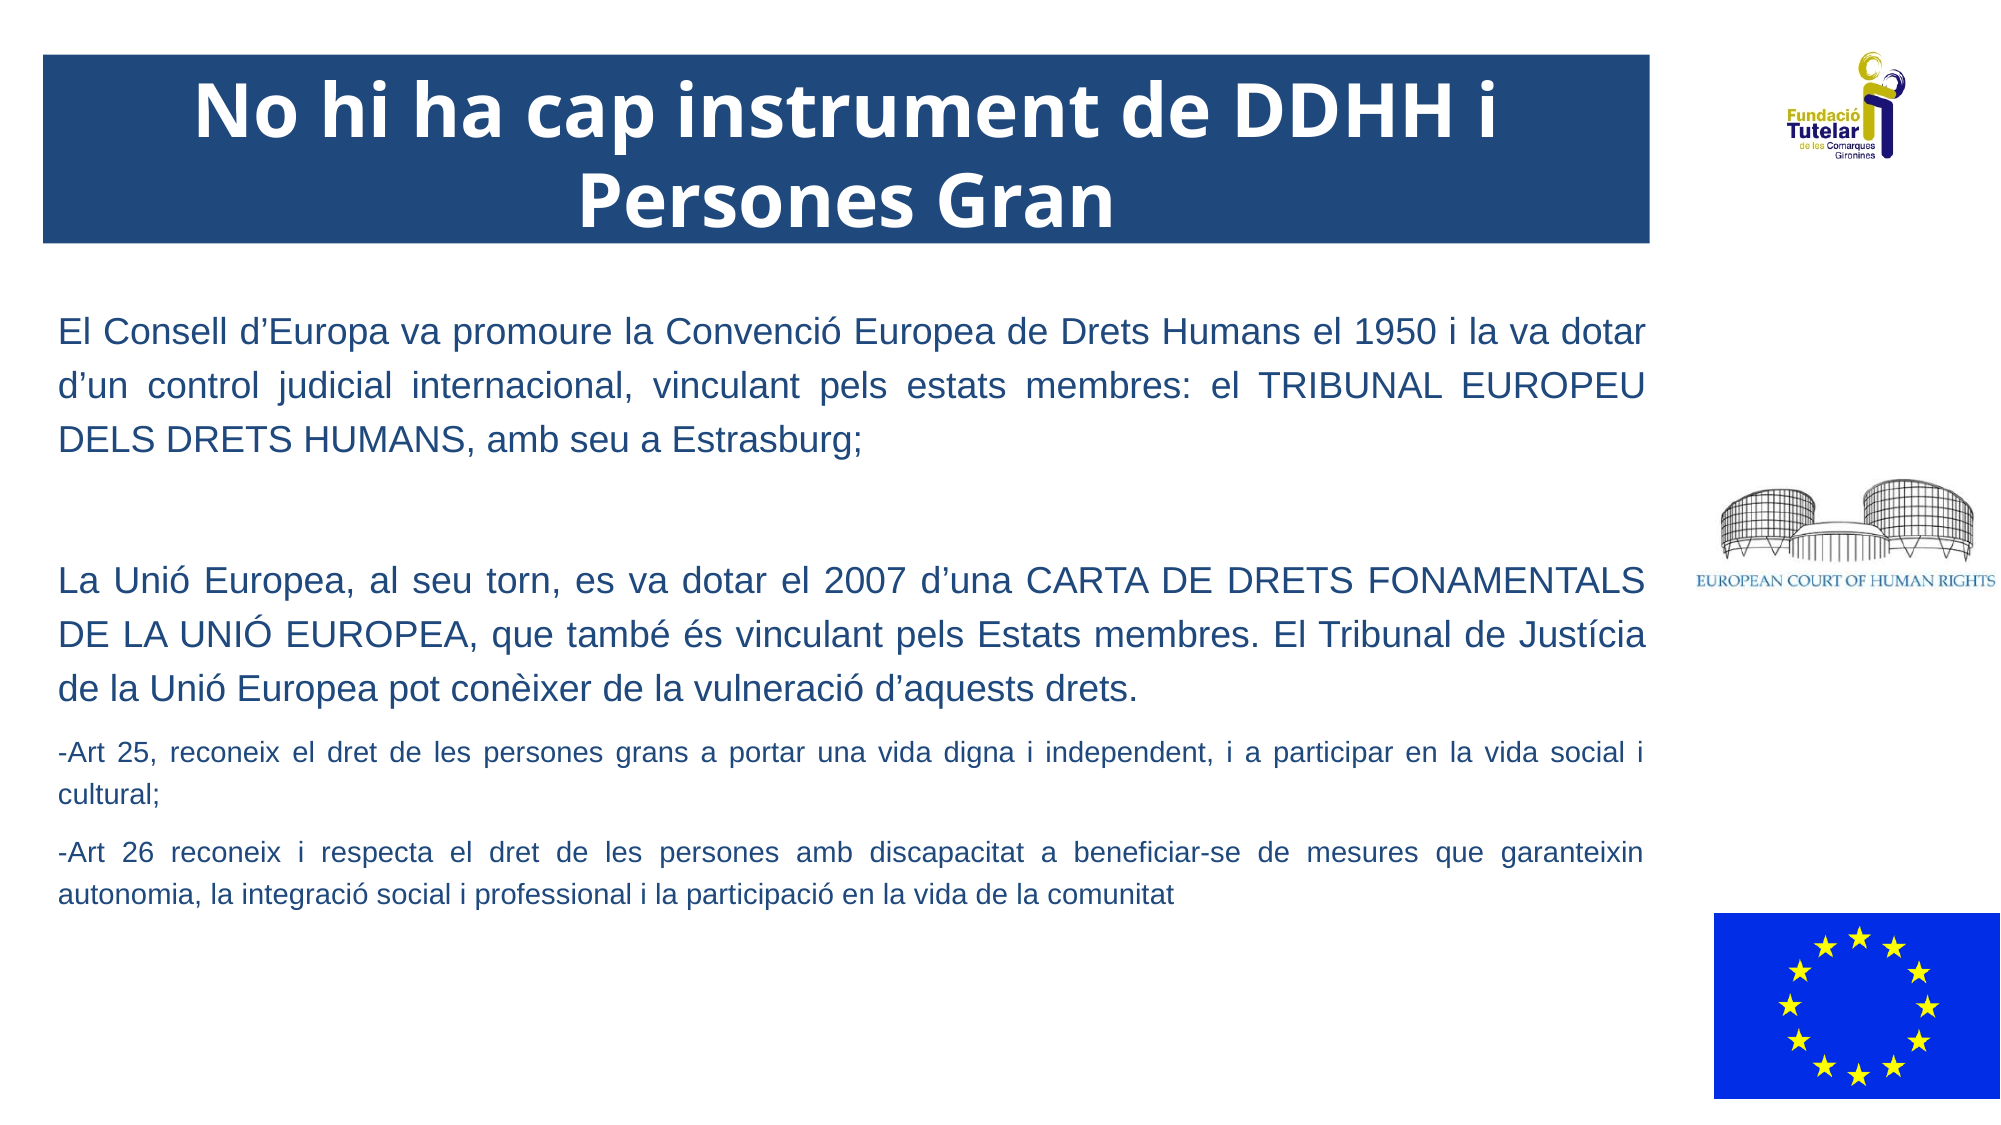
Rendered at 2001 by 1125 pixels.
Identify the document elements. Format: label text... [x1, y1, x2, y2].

text_box El Consell d’Europa va promoure la Convenció Europea de Drets Humans el 1950 i la va dotar d’un control judicial internacional, vinculant pels estats membres: el TRIBUNAL EUROPEU DELS DRETS HUMANS, amb seu a Estrasburg; La Unió Europea, al seu torn, es va dotar el 2007 d’una CARTA DE DRETS FONAMENTALS DE LA UNIÓ EUROPEA, que també és vinculant pels Estats membres. El Tribunal de Justícia de la Unió Europea pot conèixer de la vulneració d’aquests drets. -Art 25, reconeix el dret de les persones grans a portar una vida digna i independent, i a participar en la vida social i cultural; -Art 26 reconeix i respecta el dret de les persones amb discapacitat a beneficiar-se de mesures que garanteixin autonomia, la integració social i professional i la participació en la vida de la comunitat [43, 290, 469, 977]
picture [474, 0, 2000, 1125]
text_box No hi ha cap instrument de DDHH i Persones Gran [43, 54, 469, 244]
